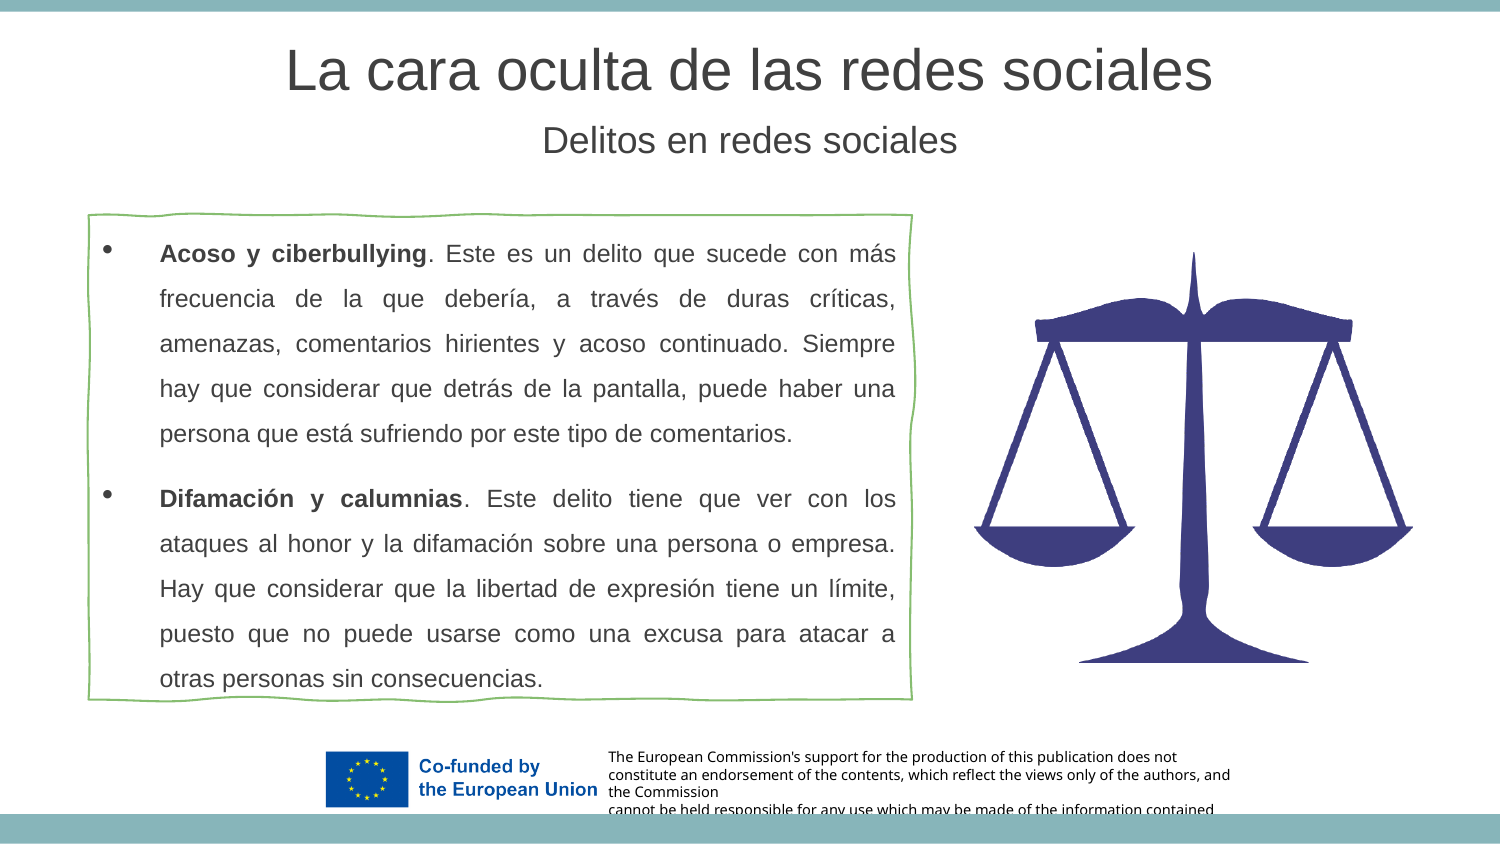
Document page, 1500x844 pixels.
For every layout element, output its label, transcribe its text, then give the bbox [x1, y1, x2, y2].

text_box Acoso y ciberbullying. Este es un delito que sucede con más frecuencia de la que debería, a través de duras críticas, amenazas, comentarios hirientes y acoso continuado. Siempre hay que considerar que detrás de la pantalla, puede haber una persona que está sufriendo por este tipo de comentarios. Difamación y calumnias. Este delito tiene que ver con los ataques al honor y la difamación sobre una persona o empresa. Hay que considerar que la libertad de expresión tiene un límite, puesto que no puede usarse como una excusa para atacar a otras personas sin consecuencias. [87, 213, 916, 702]
list La cara oculta de las redes sociales [0, 20, 1500, 114]
list Delitos en redes sociales [0, 114, 1500, 162]
picture [974, 252, 1413, 663]
picture [322, 748, 618, 811]
